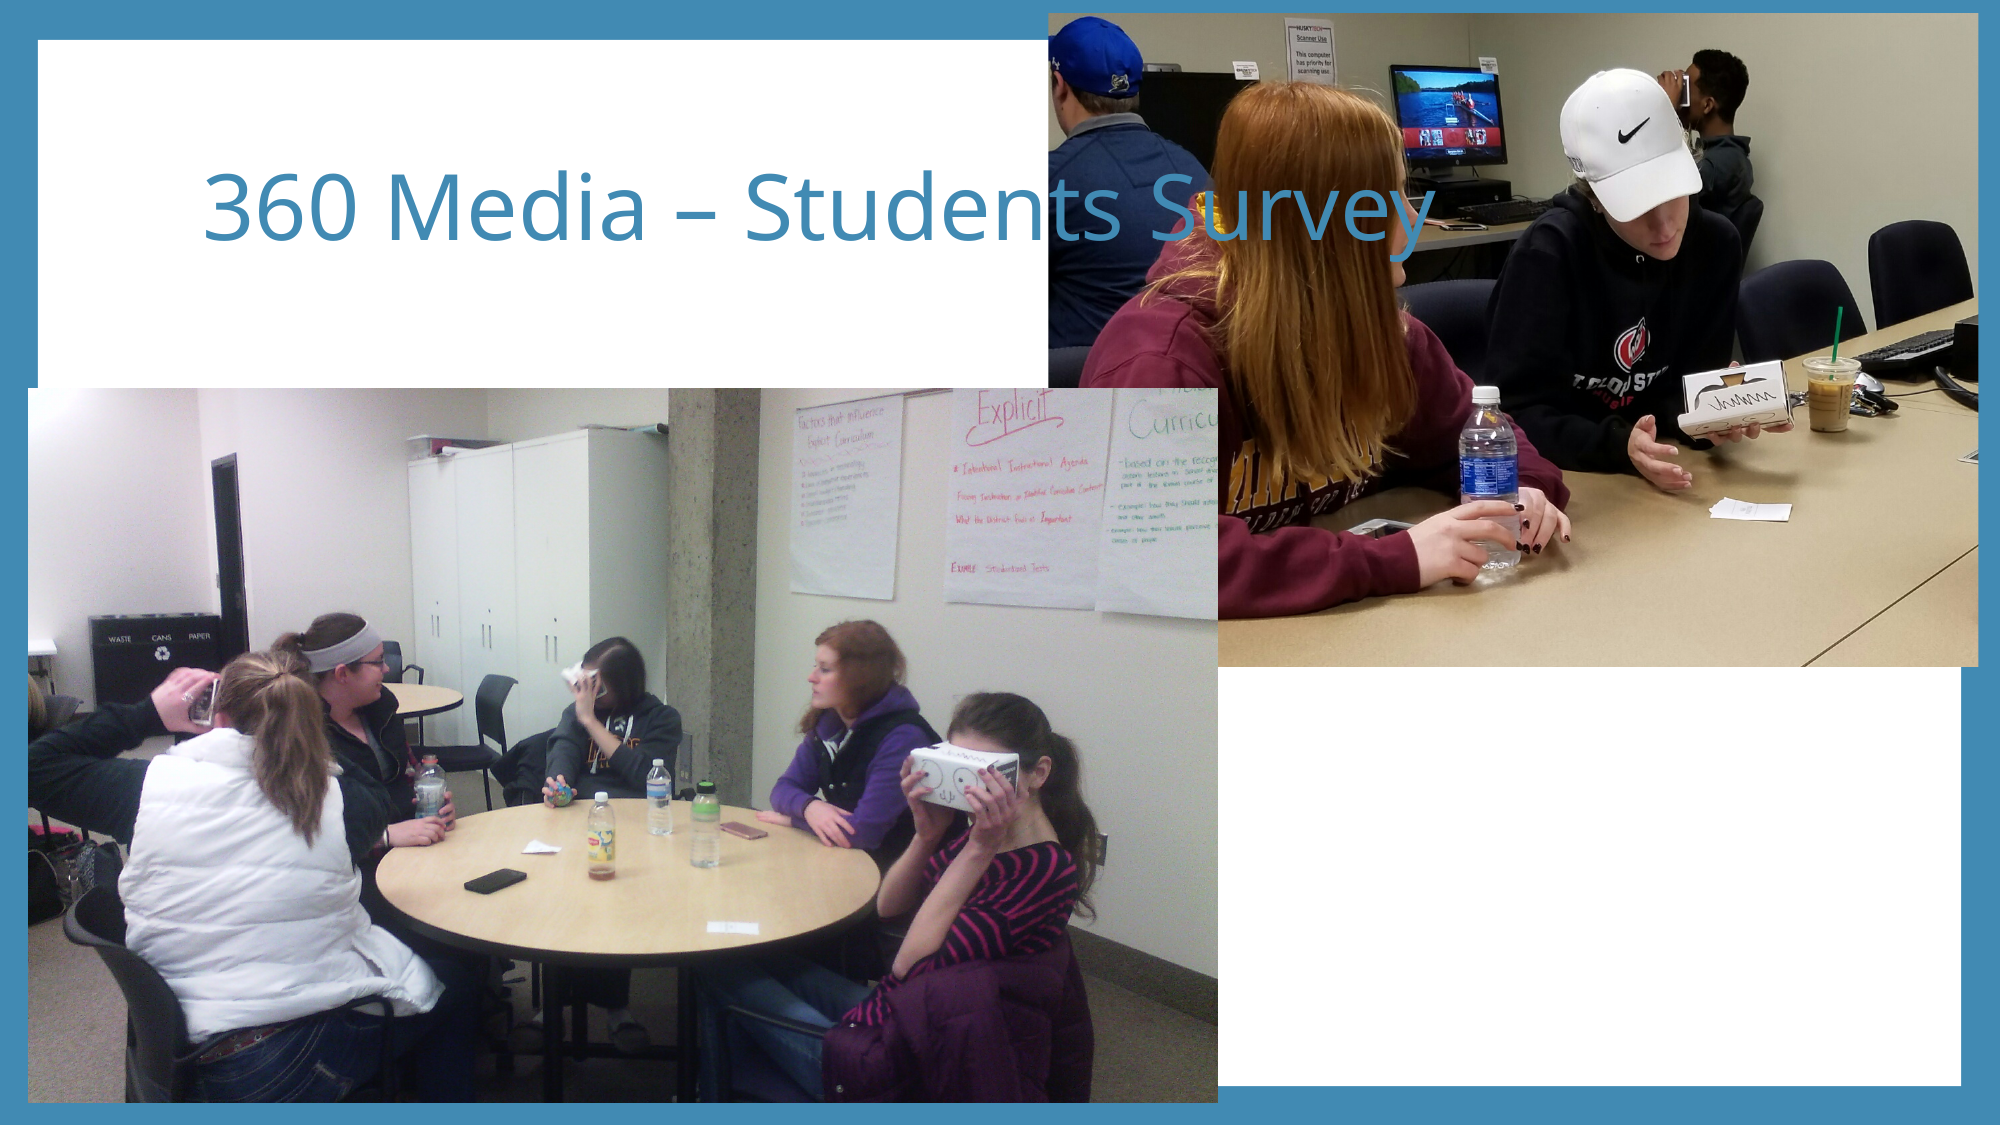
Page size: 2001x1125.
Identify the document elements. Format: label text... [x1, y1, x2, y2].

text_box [1048, 12, 1979, 667]
title 360 Media – Students Survey [187, 99, 1042, 323]
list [28, 388, 1219, 1103]
